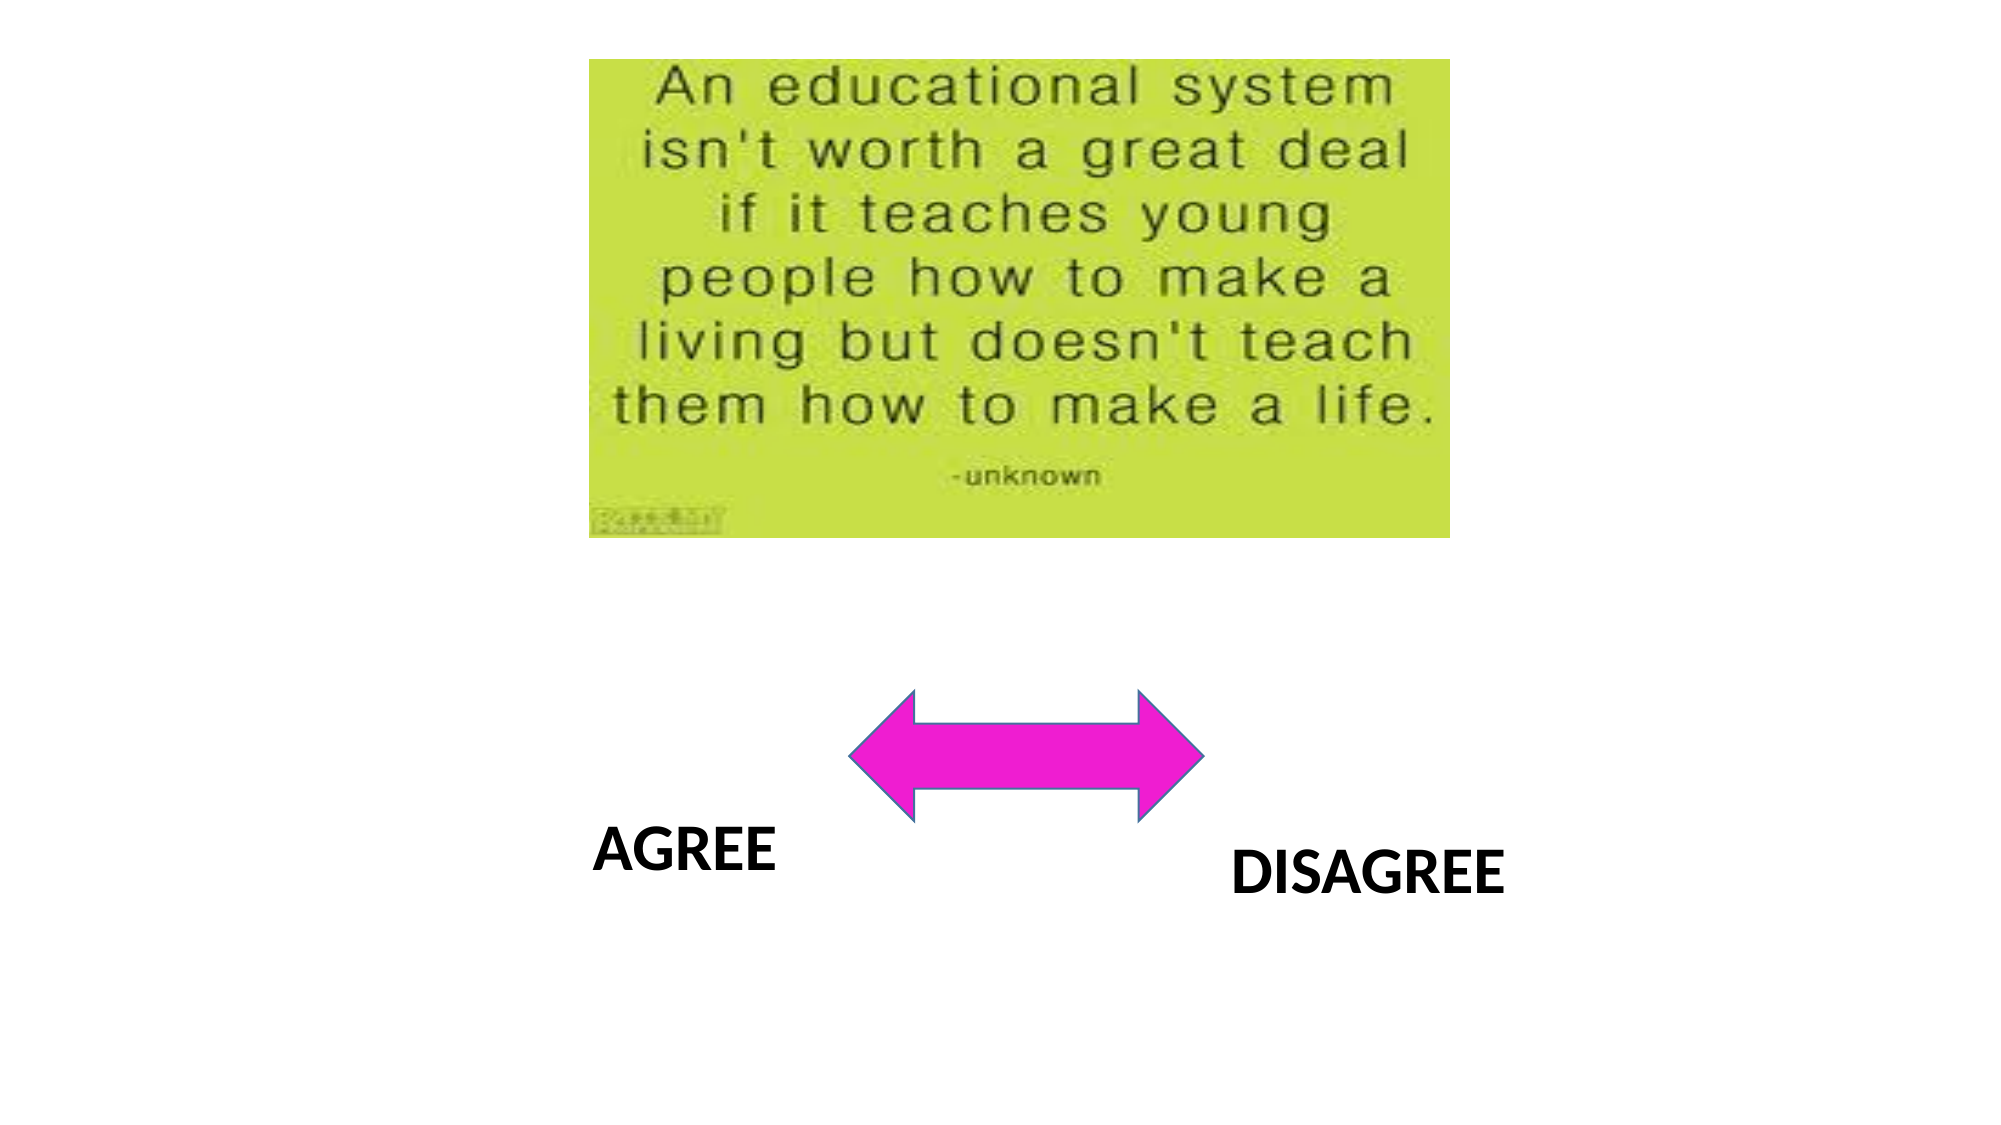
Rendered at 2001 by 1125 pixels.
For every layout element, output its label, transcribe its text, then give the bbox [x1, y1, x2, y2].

text_box DISAGREE [1216, 819, 1521, 915]
picture [589, 59, 1450, 538]
text_box AGREE [577, 796, 793, 891]
text_box [847, 688, 1206, 824]
